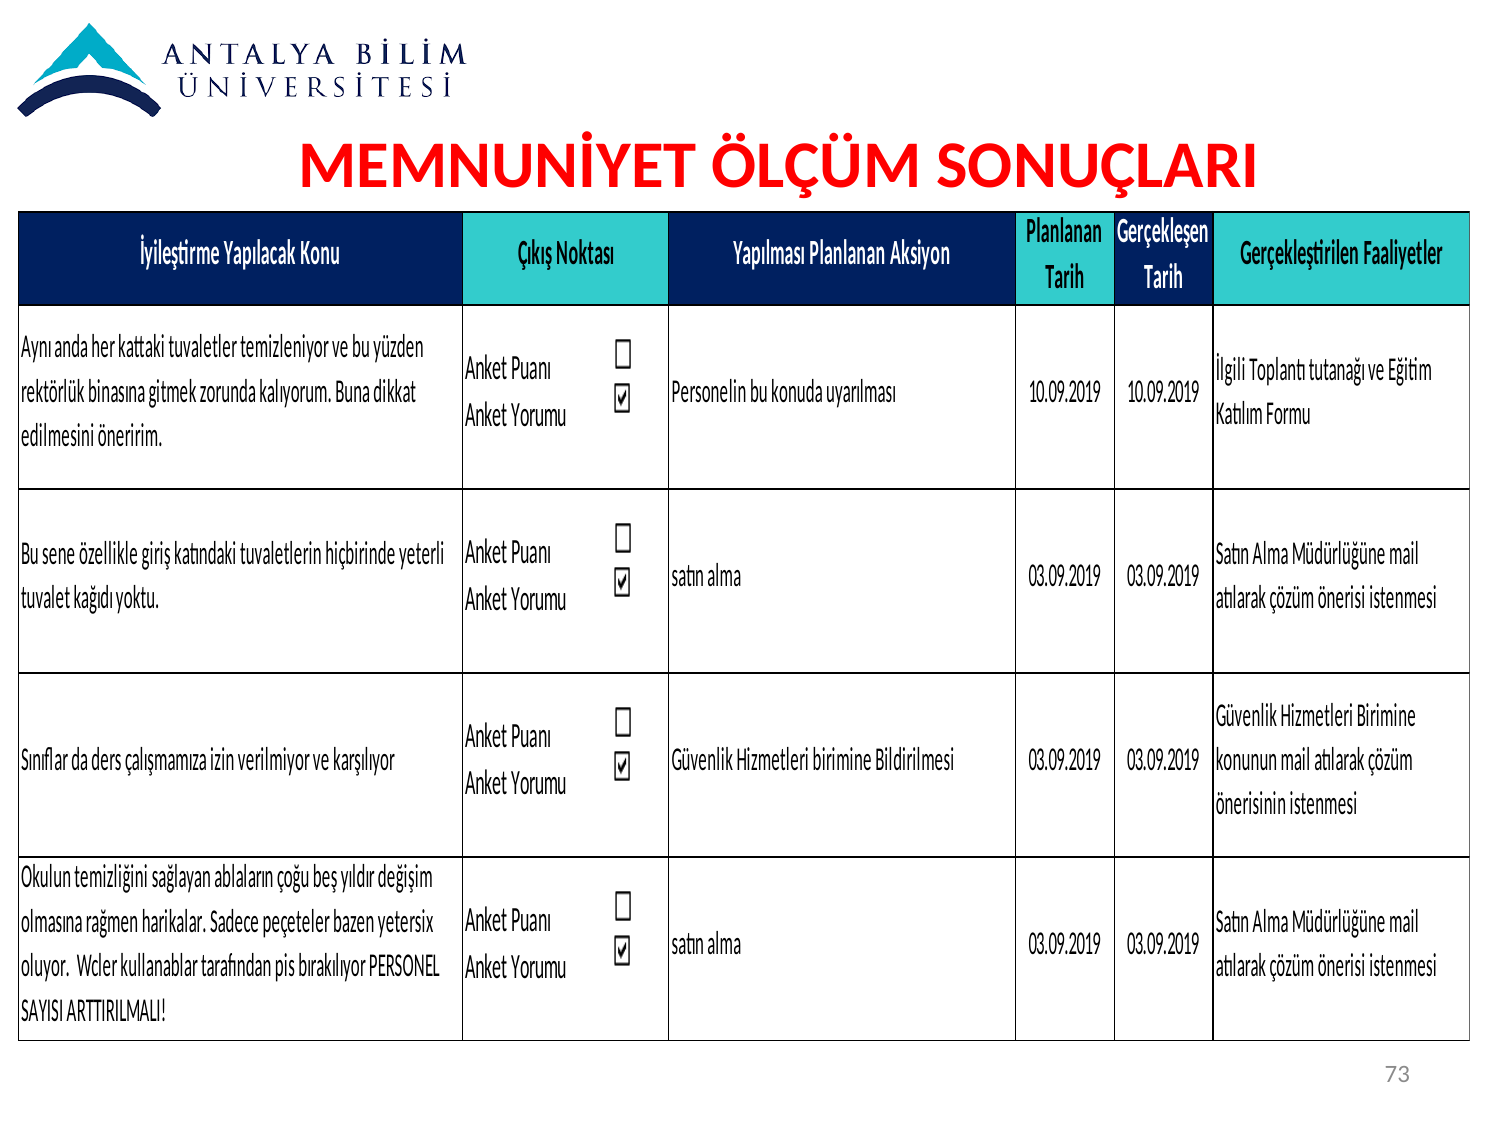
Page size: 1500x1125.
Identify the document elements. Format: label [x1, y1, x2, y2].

picture [17, 210, 1471, 1043]
text_box [112, 113, 1447, 209]
picture [17, 21, 467, 117]
slide_number [1074, 1043, 1425, 1103]
